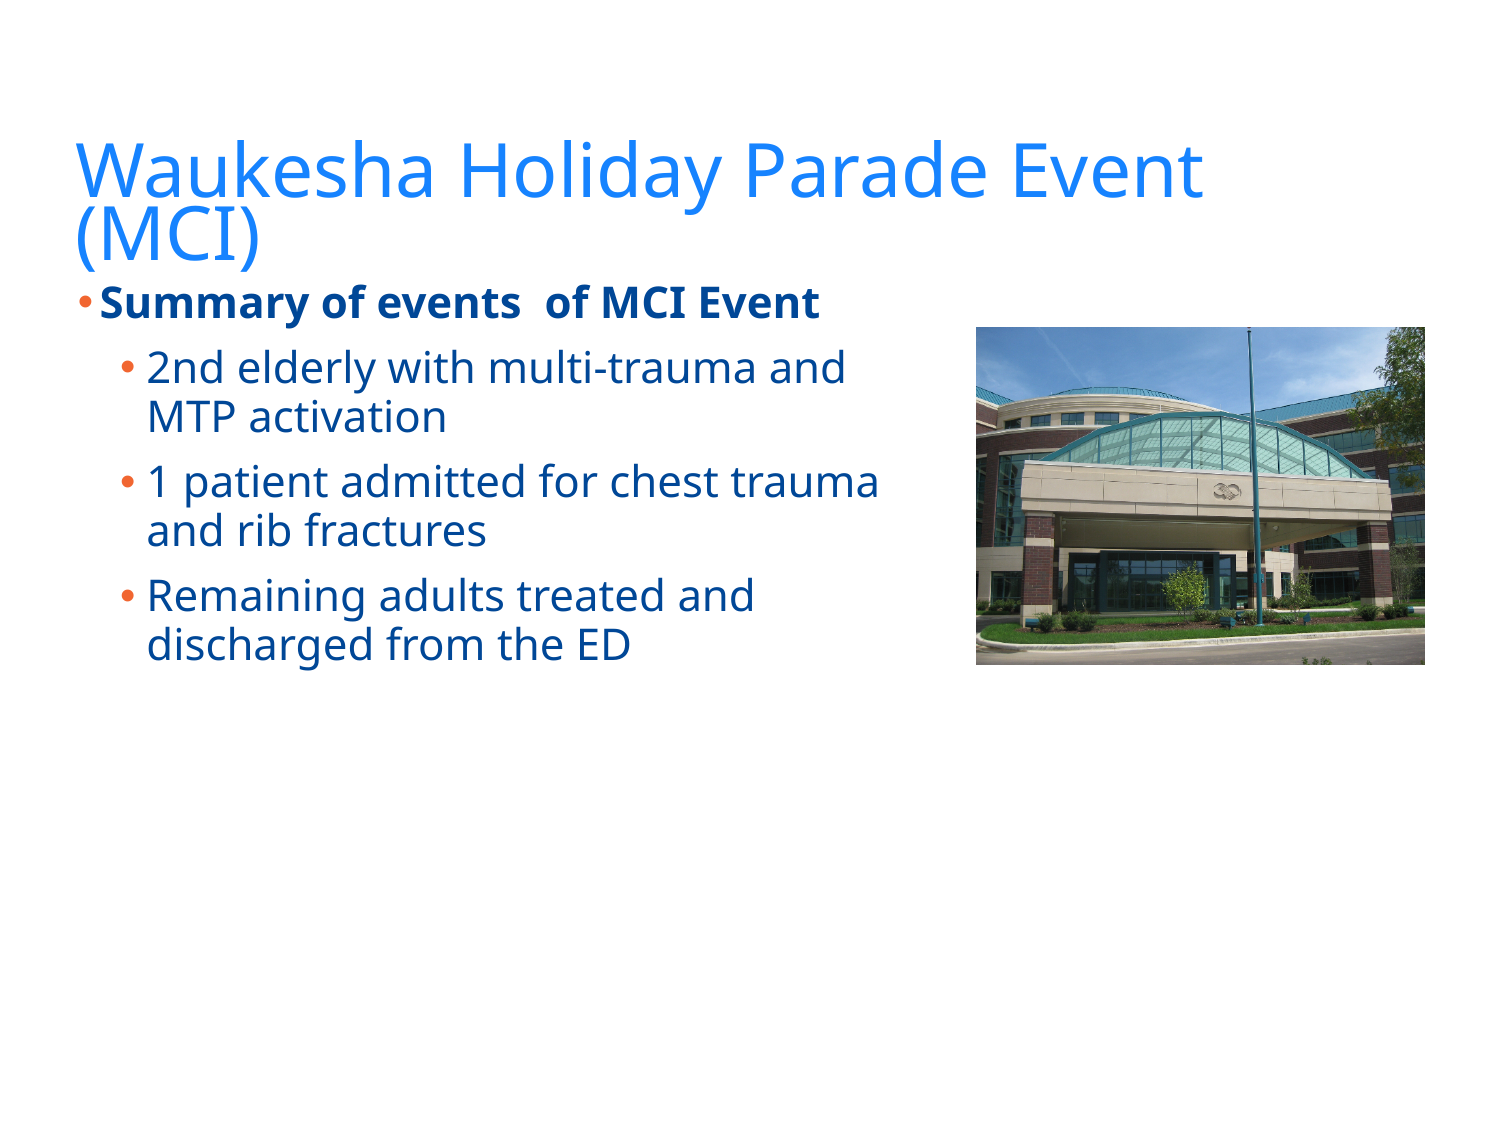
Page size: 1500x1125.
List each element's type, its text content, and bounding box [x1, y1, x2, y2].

title Waukesha Holiday Parade Event (MCI) [75, 166, 1425, 273]
picture [976, 327, 1425, 665]
list Summary of events of MCI Event 2nd elderly with multi-trauma and MTP activation 1 patient admitted for chest trauma and rib fractures Remaining adults treated and discharged from the ED [66, 273, 947, 808]
